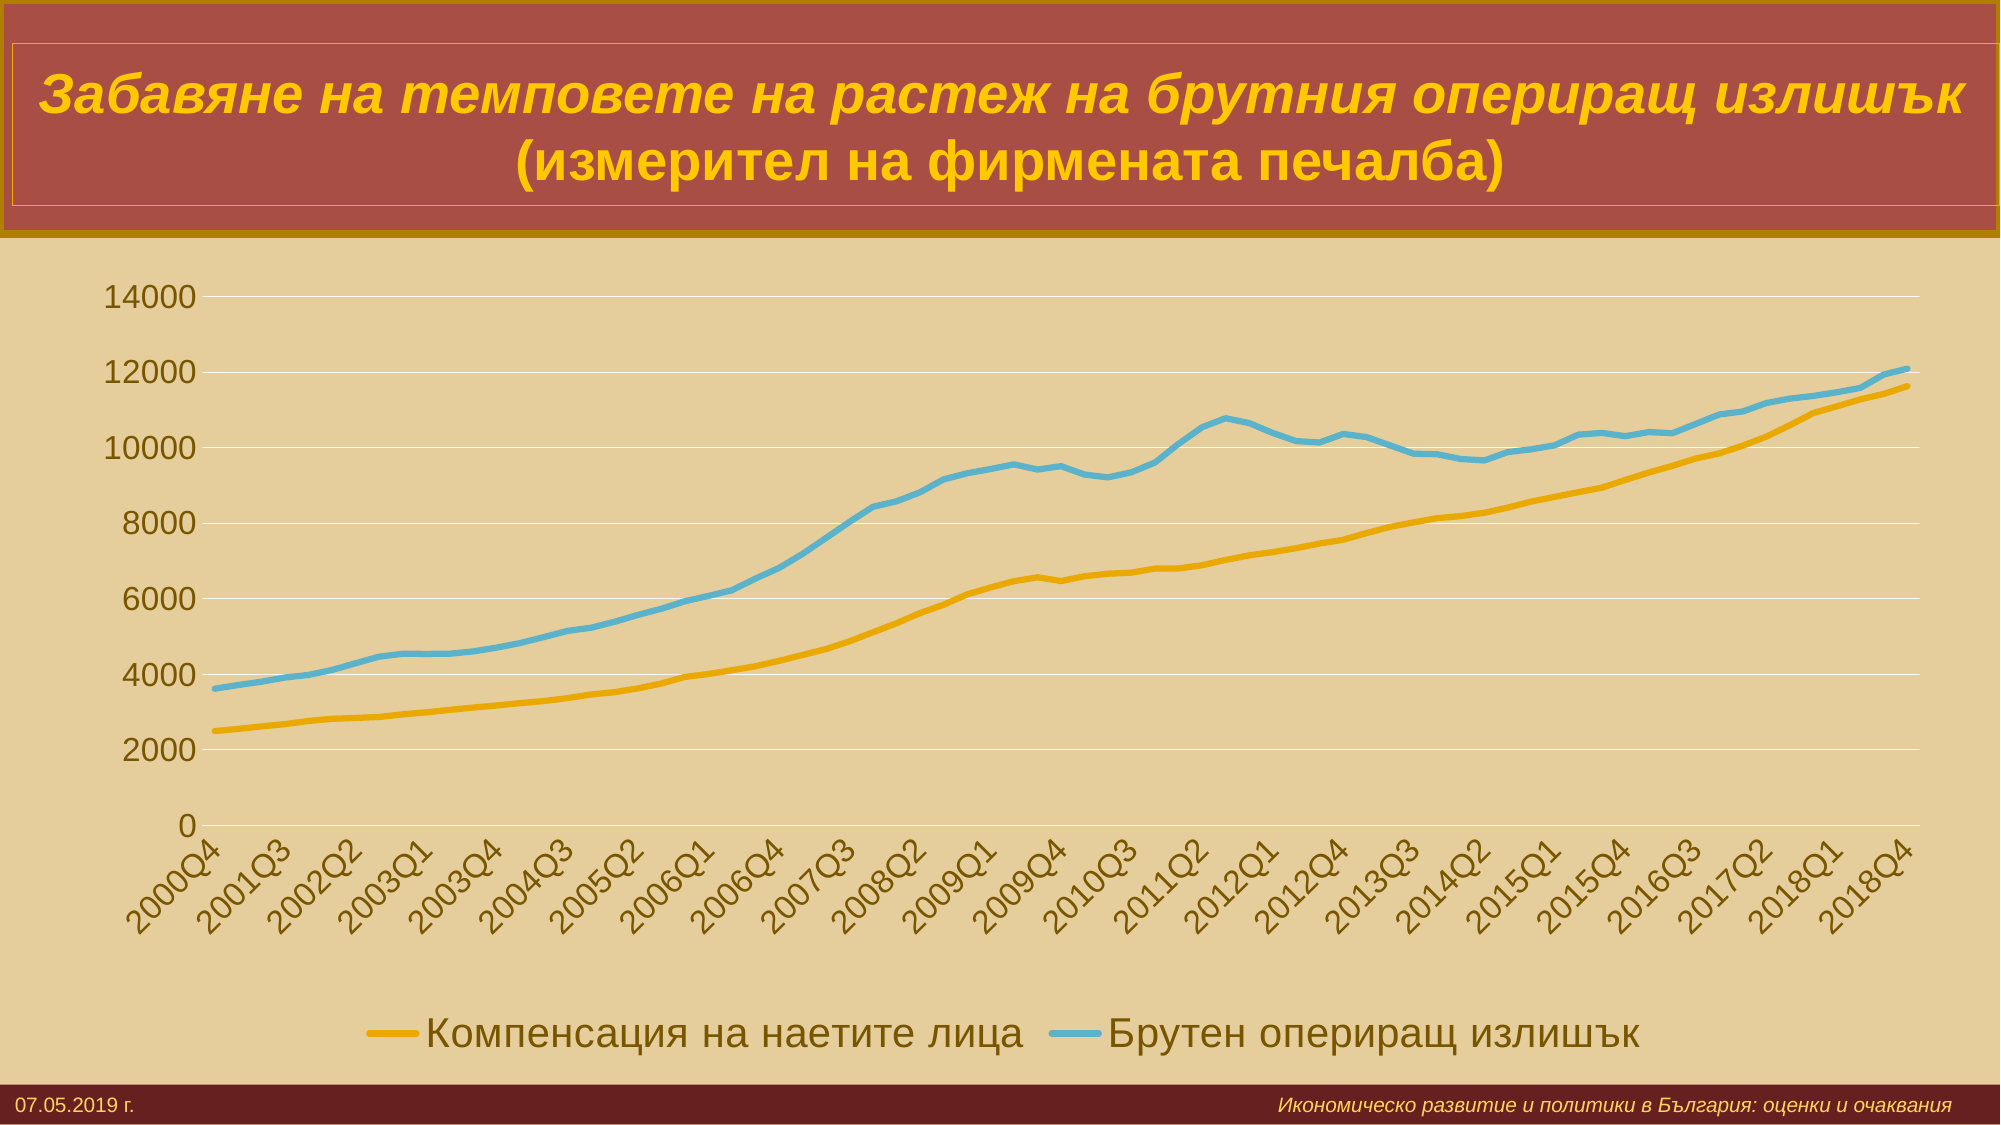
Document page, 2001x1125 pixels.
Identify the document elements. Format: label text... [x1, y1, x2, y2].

title Забавяне на темповете на растеж на брутния опериращ излишък (измерител на фирмената печалба) [12, 43, 2000, 206]
chart [67, 267, 1943, 1066]
text_box 07.05.2019 г. Икономическо развитие и политики в България: оценки и очаквания [0, 1084, 2000, 1125]
